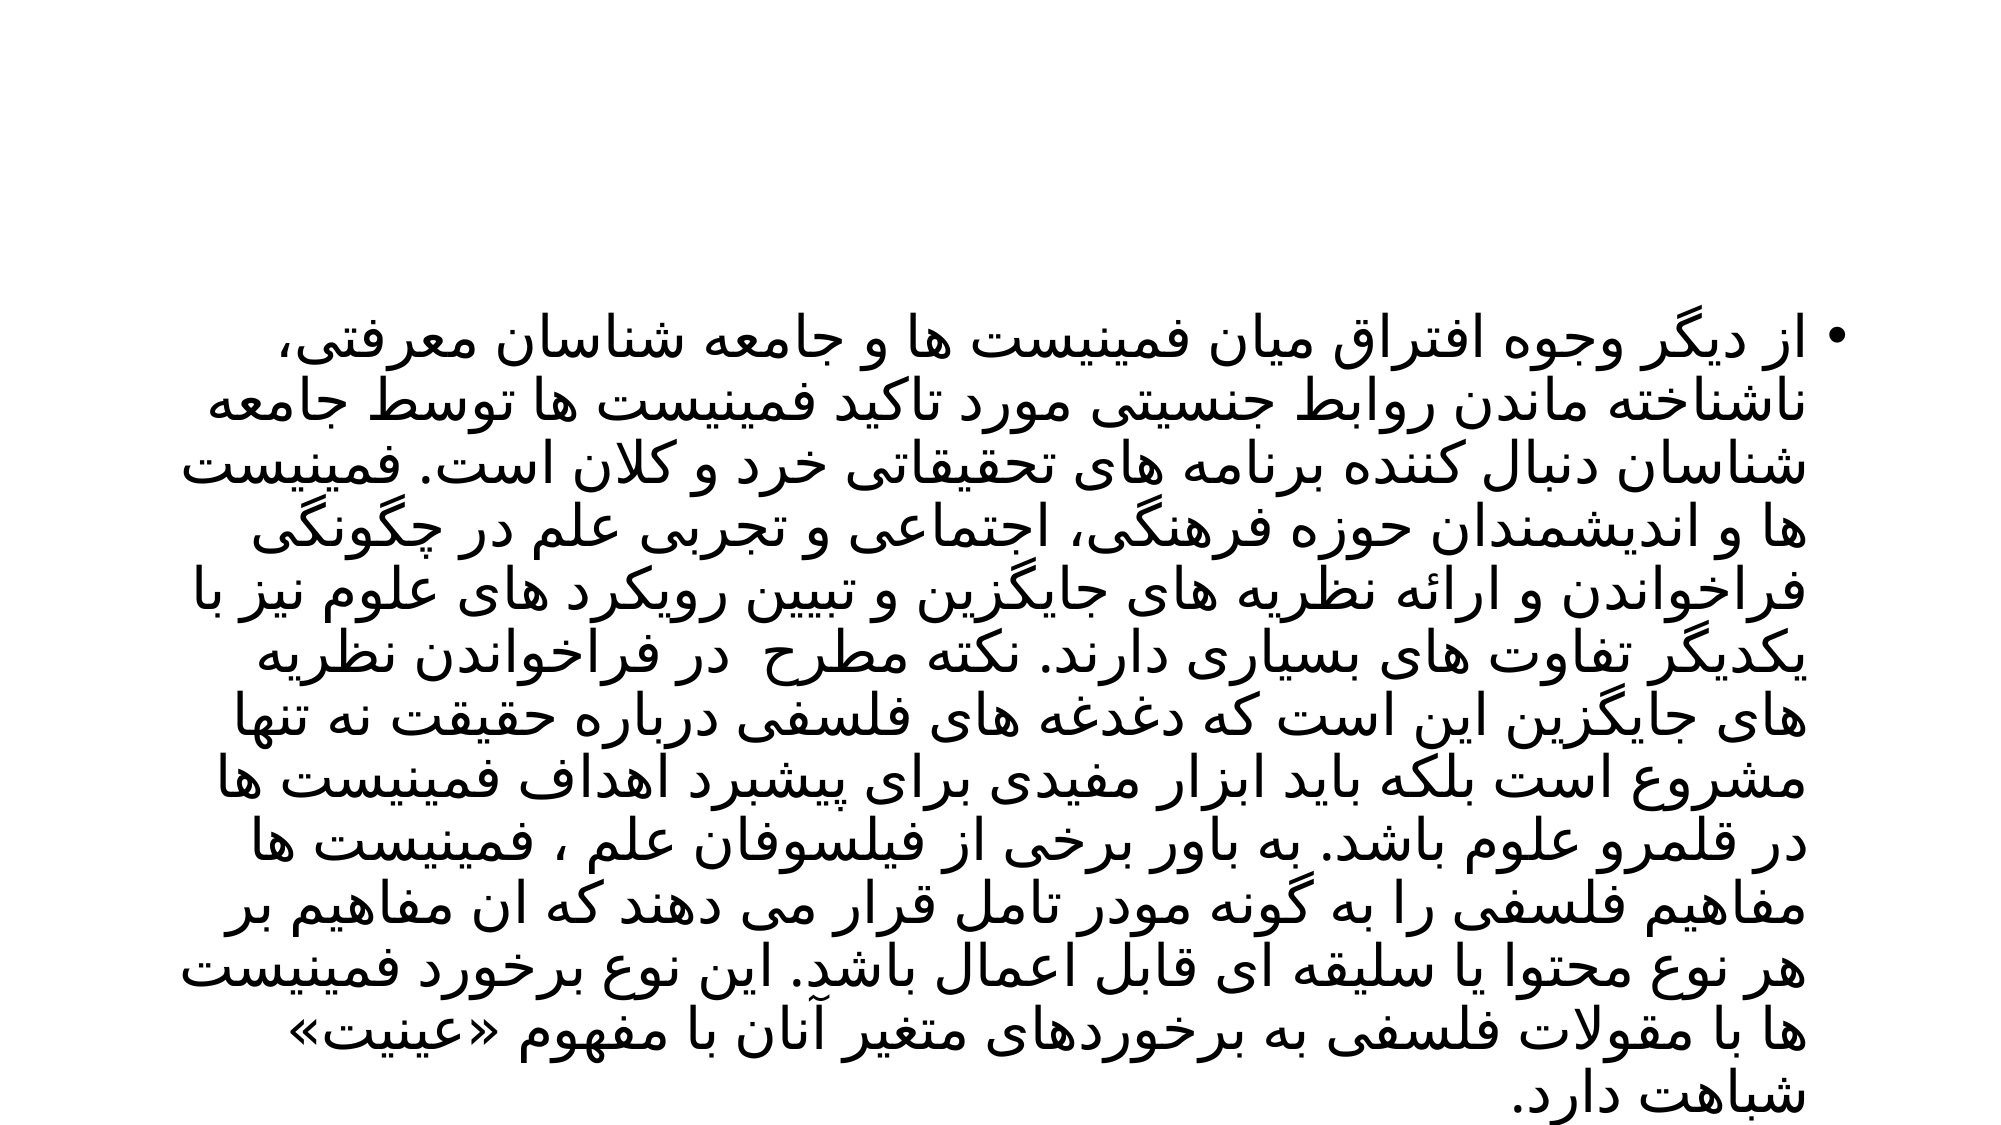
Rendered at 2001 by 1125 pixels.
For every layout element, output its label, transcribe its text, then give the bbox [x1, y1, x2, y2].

list از دیگر وجوه افتراق میان فمینیست ها و جامعه شناسان معرفتی، ناشناخته ماندن روابط جنسیتی مورد تاکید فمینیست ها توسط جامعه شناسان دنبال کننده برنامه های تحقیقاتی خرد و کلان است. فمینیست ها و اندیشمندان حوزه فرهنگی، اجتماعی و تجربی علم در چگونگی فراخواندن و ارائه نظریه های جایگزین و تبیین رویکرد های علوم نیز با یکدیگر تفاوت های بسیاری دارند. نکته مطرح در فراخواندن نظریه های جایگزین این است که دغدغه های فلسفی درباره حقیقت نه تنها مشروع است بلکه باید ابزار مفیدی برای پیشبرد اهداف فمینیست ها در قلمرو علوم باشد. به باور برخی از فیلسوفان علم ، فمینیست ها مفاهیم فلسفی را به گونه مودر تامل قرار می دهند که ان مفاهیم بر هر نوع محتوا یا سلیقه ای قابل اعمال باشد. این نوع برخورد فمینیست ها با مقولات فلسفی به برخوردهای متغیر آنان با مفهوم «عینیت» شباهت دارد. [137, 299, 1863, 1014]
